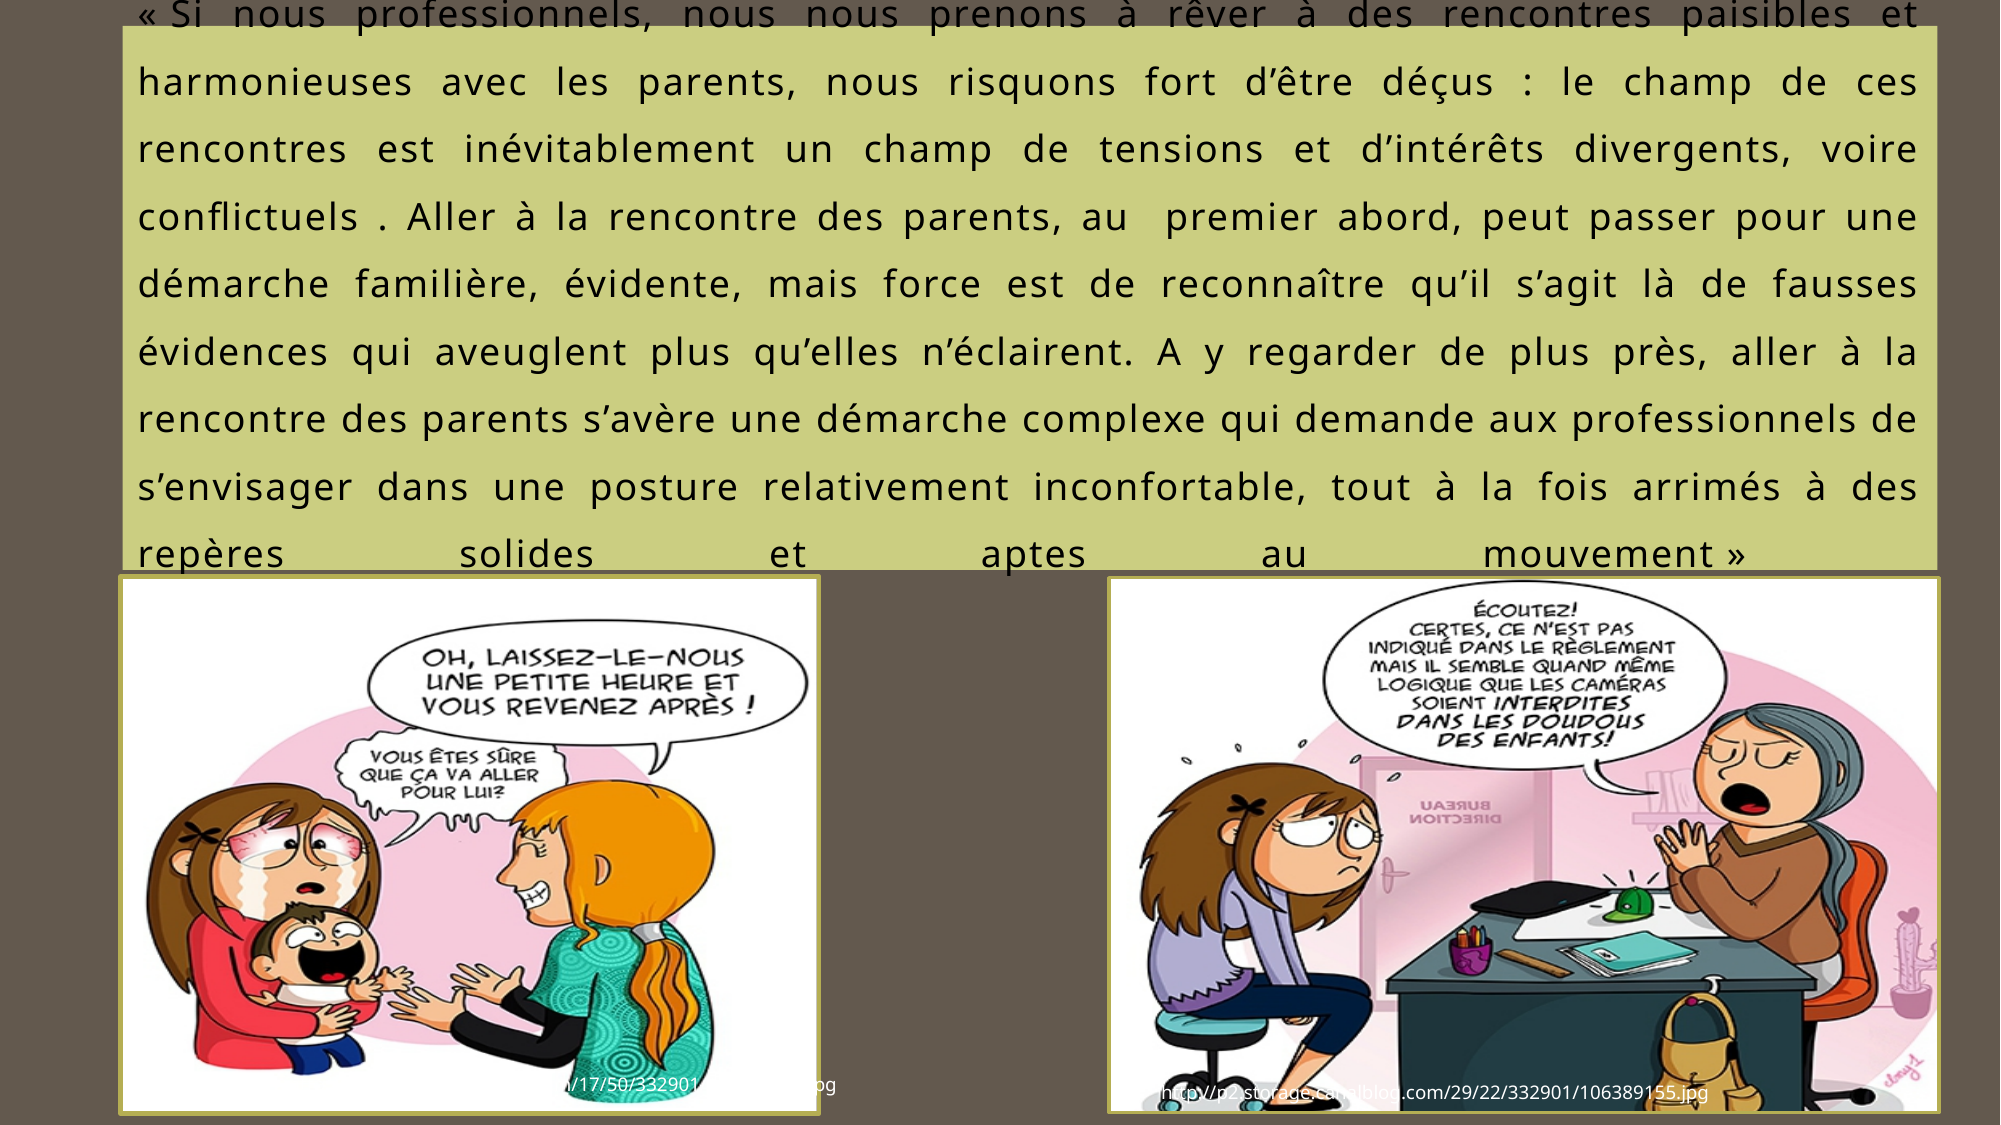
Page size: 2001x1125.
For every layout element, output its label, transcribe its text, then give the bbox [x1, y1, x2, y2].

title « Si nous professionnels, nous nous prenons à rêver à des rencontres paisibles et harmonieuses avec les parents, nous risquons fort d’être déçus : le champ de ces rencontres est inévitablement un champ de tensions et d’intérêts divergents, voire conflictuels . Aller à la rencontre des parents, au premier abord, peut passer pour une démarche familière, évidente, mais force est de reconnaître qu’il s’agit là de fausses évidences qui aveuglent plus qu’elles n’éclairent. A y regarder de plus près, aller à la rencontre des parents s’avère une démarche complexe qui demande aux professionnels de s’envisager dans une posture relativement inconfortable, tout à la fois arrimés à des repères solides et aptes au mouvement » (Deana in Deana et Greiner, 2015) [122, 25, 1938, 570]
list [1110, 578, 1938, 1112]
text_box http://p1.storag.canealblog.com/17/50/332901/106197418.jpg [824, 1065, 880, 1103]
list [122, 578, 817, 1112]
